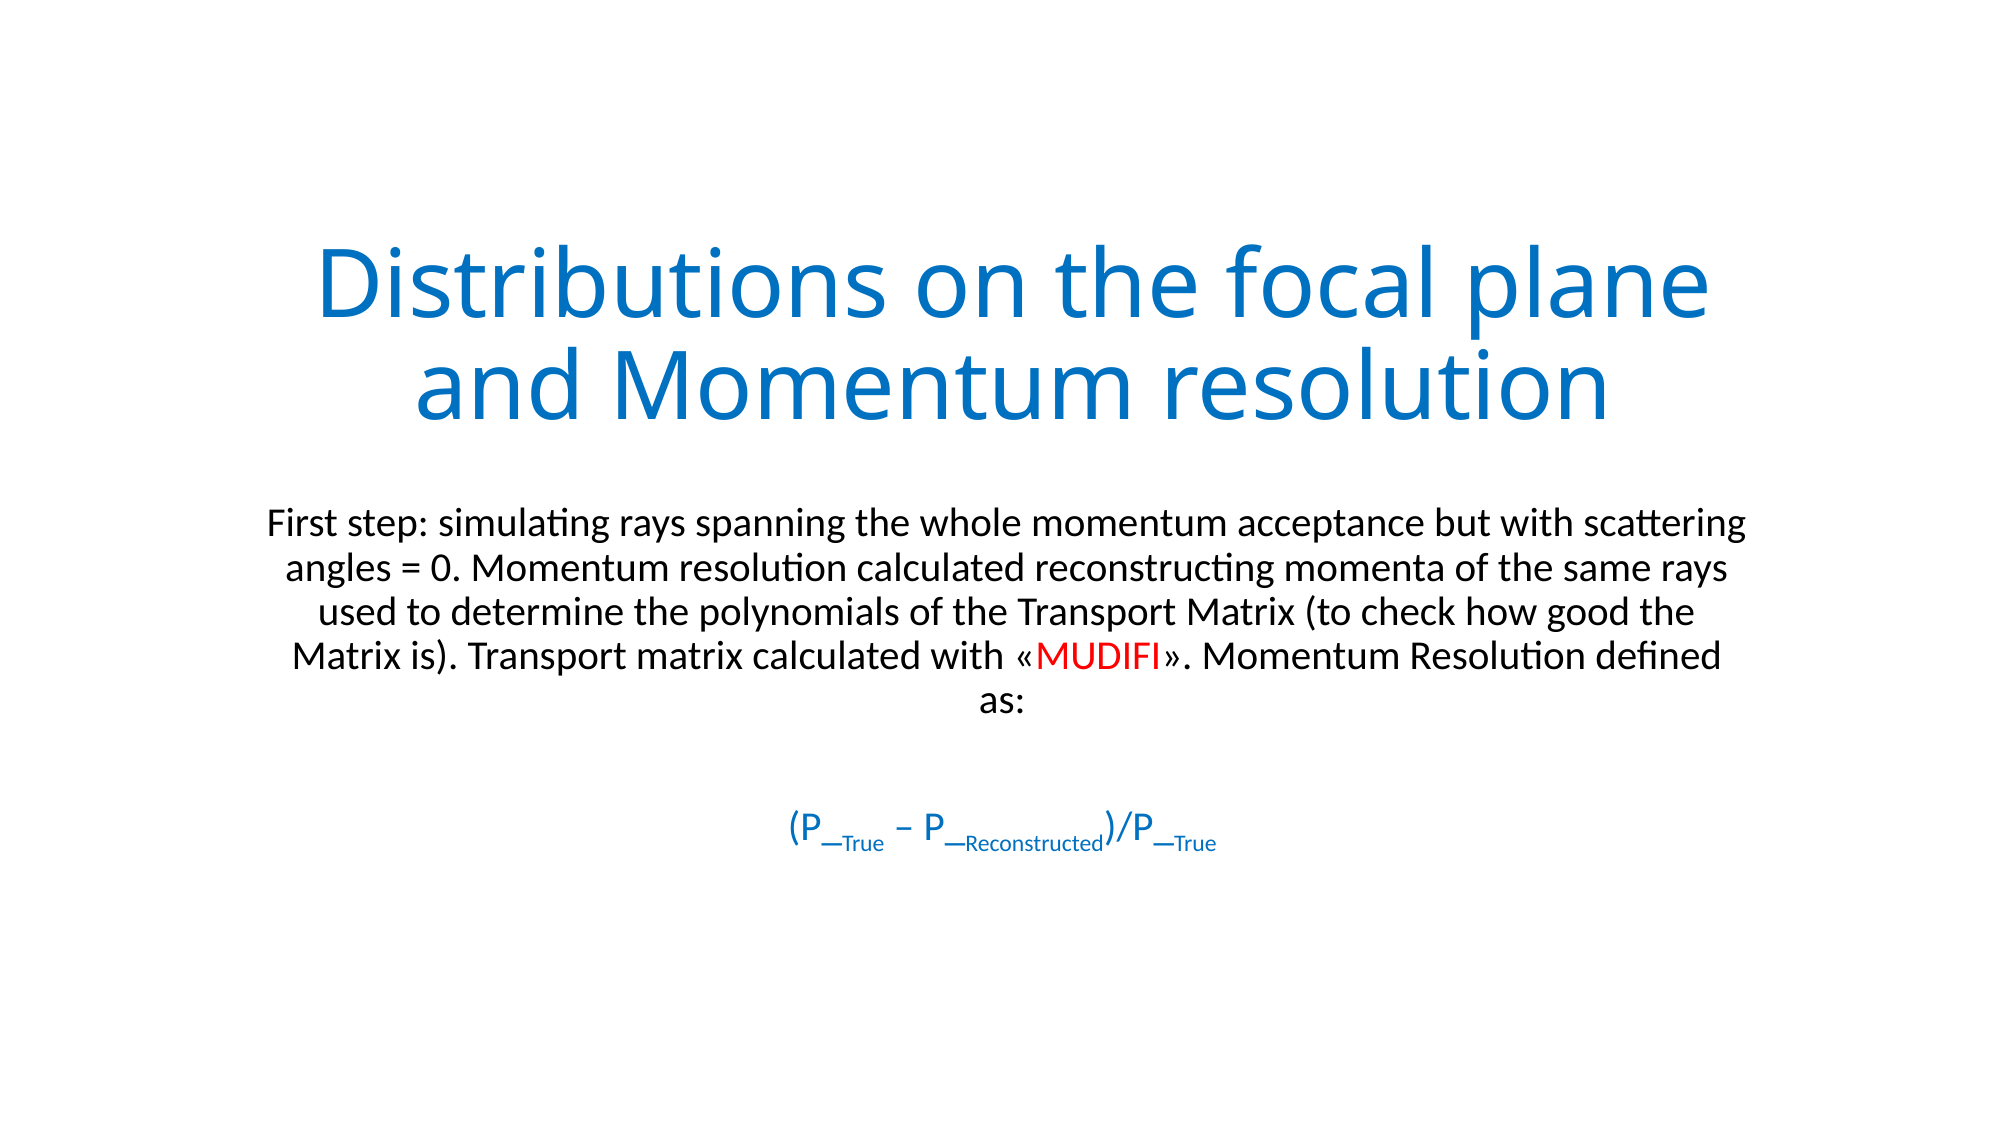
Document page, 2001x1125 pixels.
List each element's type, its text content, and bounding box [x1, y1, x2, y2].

title Distributions on the focal plane and Momentum resolution [263, 56, 1764, 448]
subtitle First step: simulating rays spanning the whole momentum acceptance but with scattering angles = 0. Momentum resolution calculated reconstructing momenta of the same rays used to determine the polynomials of the Transport Matrix (to check how good the Matrix is). Transport matrix calculated with «MUDIFI». Momentum Resolution defined as: (P_True – P_Reconstructed)/P_True [249, 493, 1764, 863]
